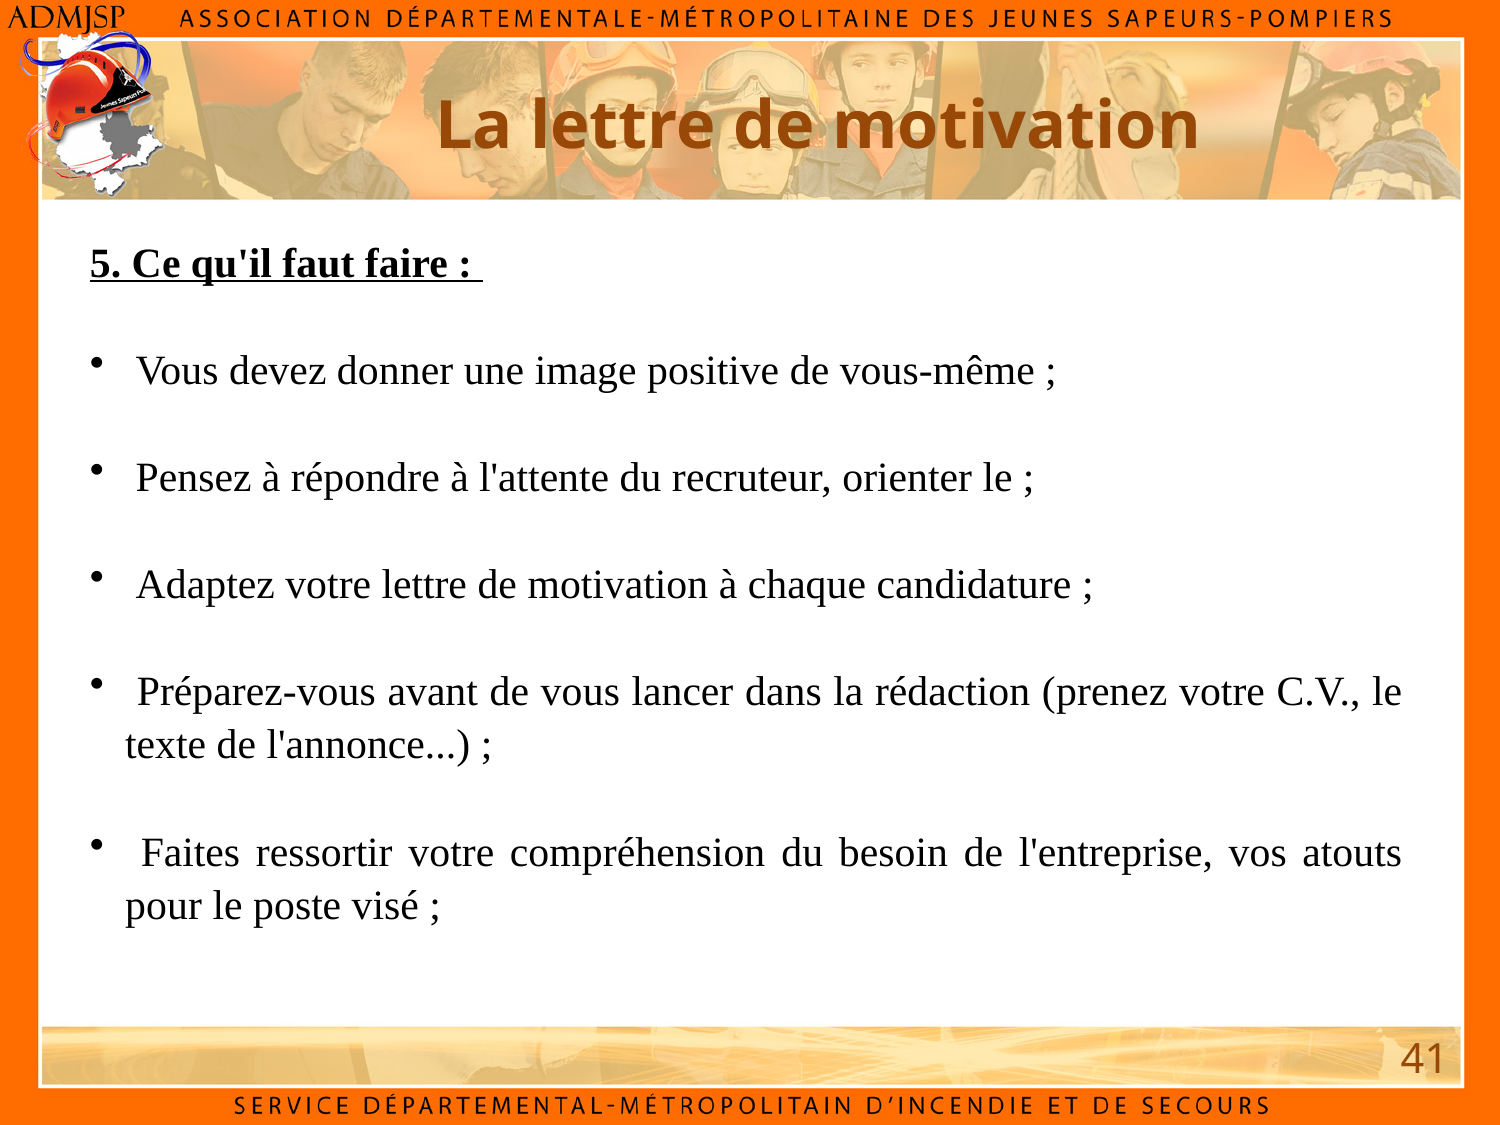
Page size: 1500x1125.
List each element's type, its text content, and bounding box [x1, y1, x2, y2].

text_box 41 [1113, 1029, 1464, 1090]
text_box 5. Ce qu'il faut faire : Vous devez donner une image positive de vous-même ; Pensez à répondre à l'attente du recruteur, orienter le ; Adaptez votre lettre de motivation à chaque candidature ; Préparez-vous avant de vous lancer dans la rédaction (prenez votre C.V., le texte de l'annonce...) ; Faites ressortir votre compréhension du besoin de l'entreprise, vos atouts pour le poste visé ; [74, 224, 1419, 936]
picture [0, 0, 1500, 1125]
title La lettre de motivation [182, 44, 1454, 200]
